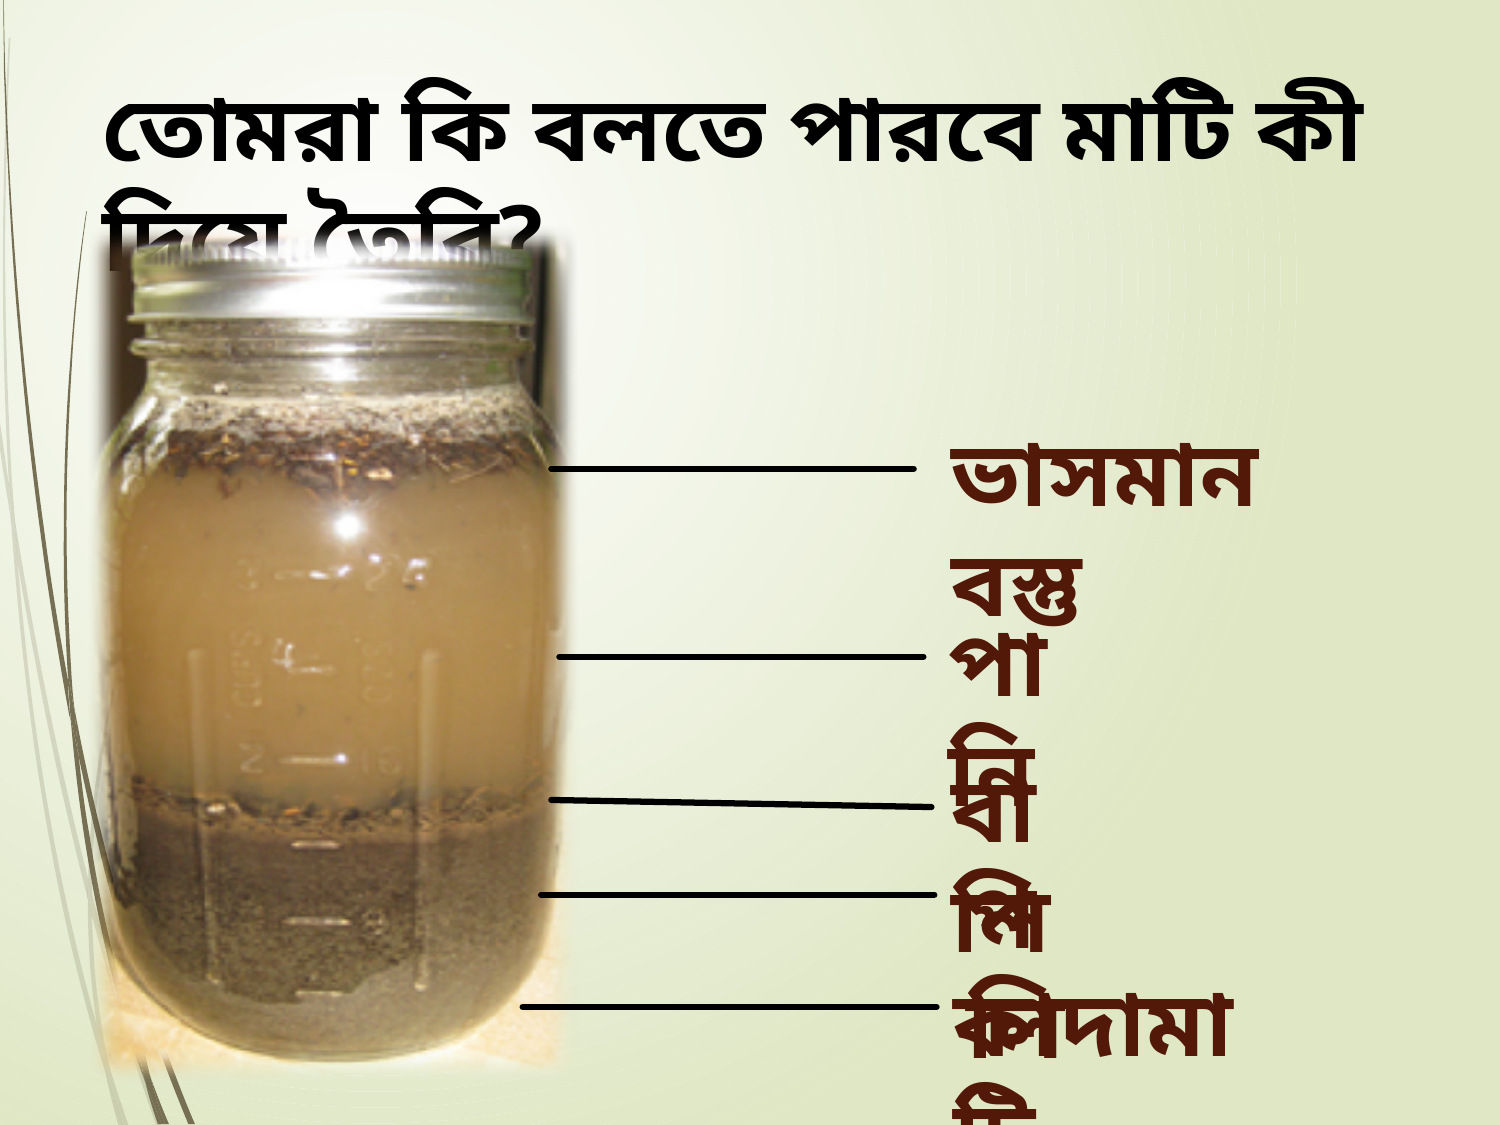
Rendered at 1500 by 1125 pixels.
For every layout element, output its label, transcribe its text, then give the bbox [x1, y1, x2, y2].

text_box পানি [934, 597, 1147, 832]
picture [87, 224, 579, 1085]
text_box ভাসমান বস্তু [936, 407, 1338, 643]
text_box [551, 799, 932, 808]
text_box কাদামাটি [938, 957, 1276, 1125]
text_box তোমরা কি বলতে পারবে মাটি কী দিয়ে তৈরি? [87, 62, 1438, 298]
text_box পলি [951, 849, 1147, 957]
text_box বালি [936, 743, 1137, 979]
